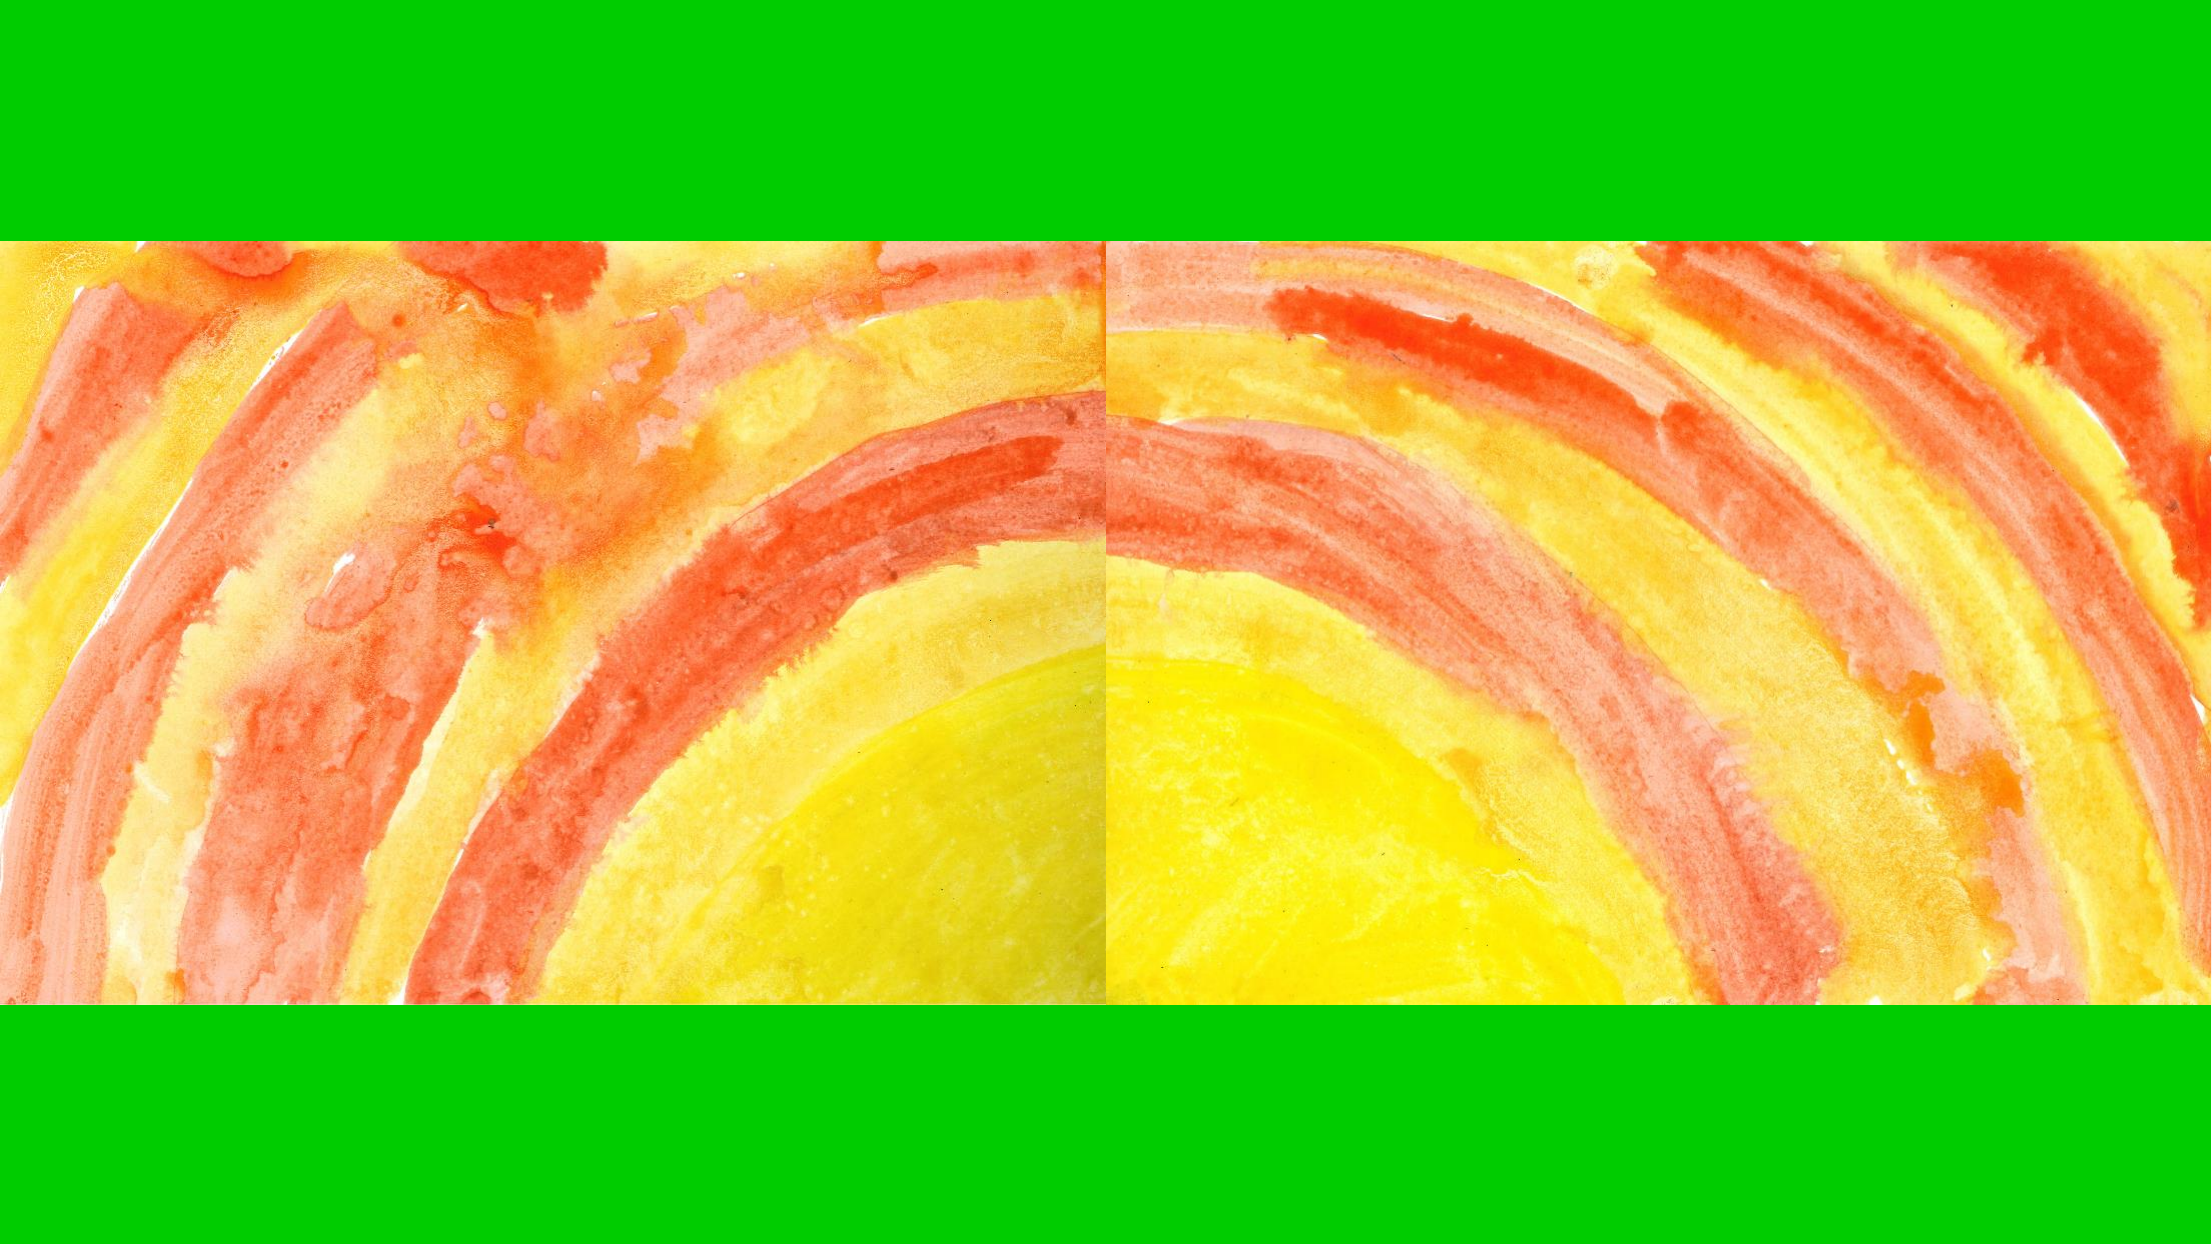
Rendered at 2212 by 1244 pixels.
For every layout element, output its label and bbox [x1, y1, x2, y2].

picture [0, 241, 2212, 1006]
